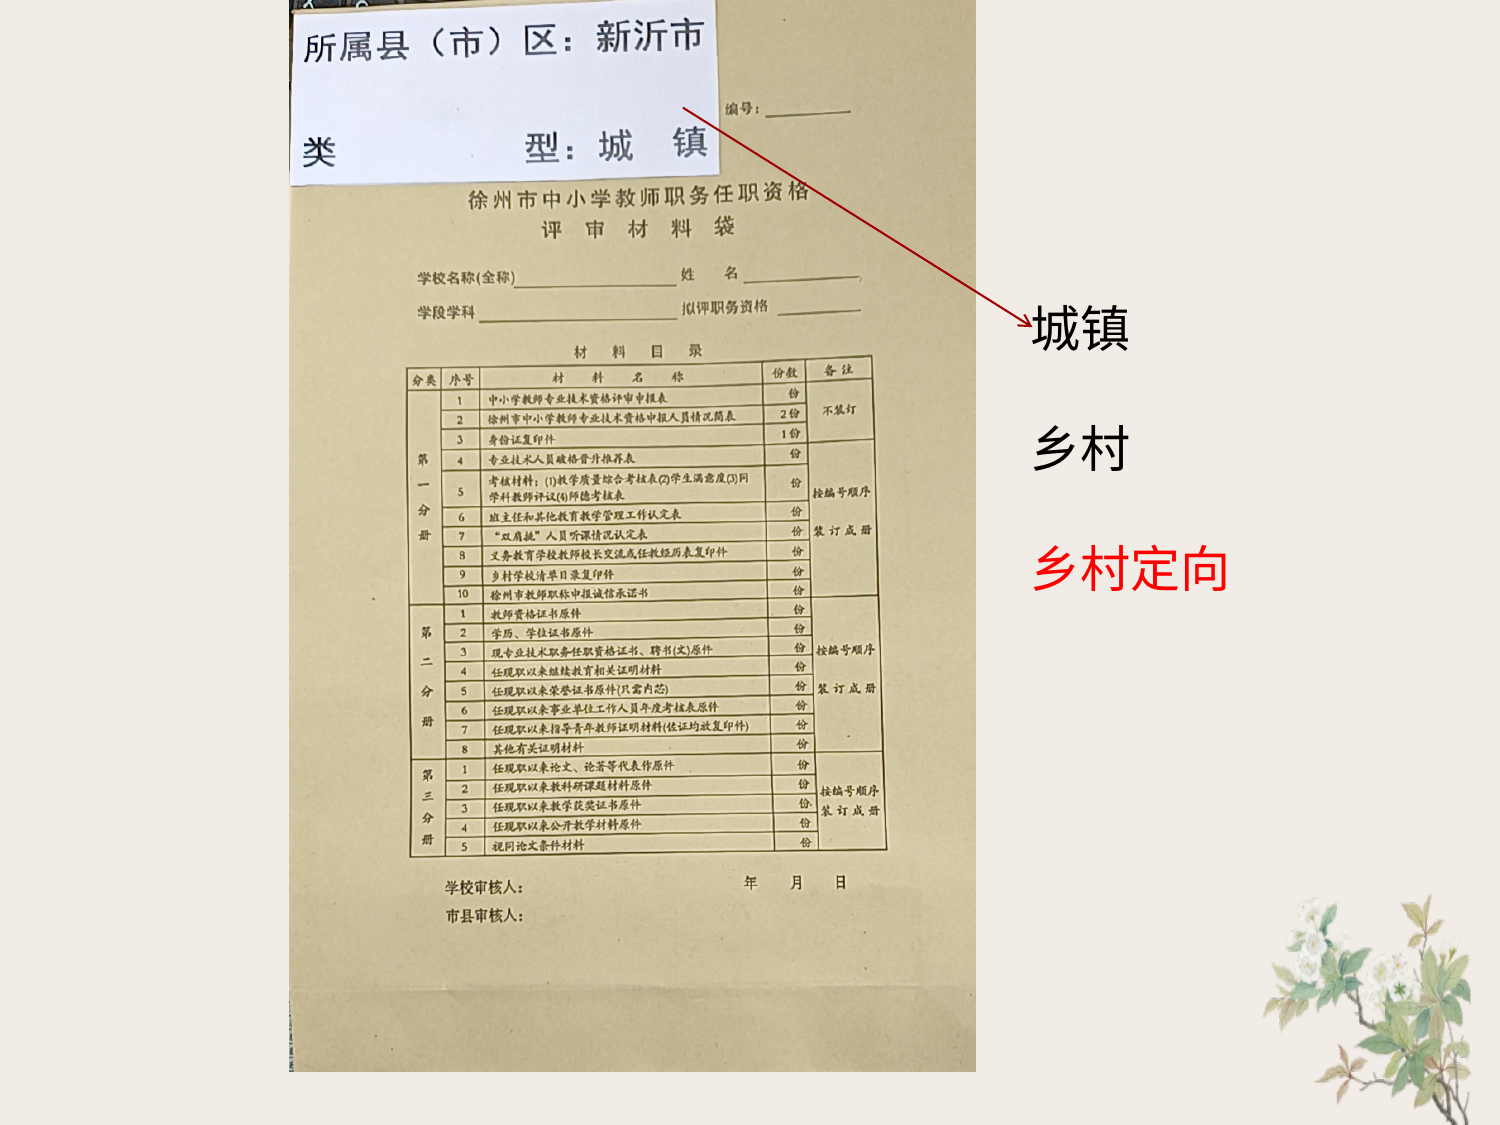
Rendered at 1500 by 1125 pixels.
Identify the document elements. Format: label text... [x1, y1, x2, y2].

picture [1228, 853, 1500, 1125]
picture [289, 0, 976, 1073]
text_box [682, 107, 1033, 328]
text_box 城镇 乡村 乡村定向 [1015, 290, 1258, 622]
